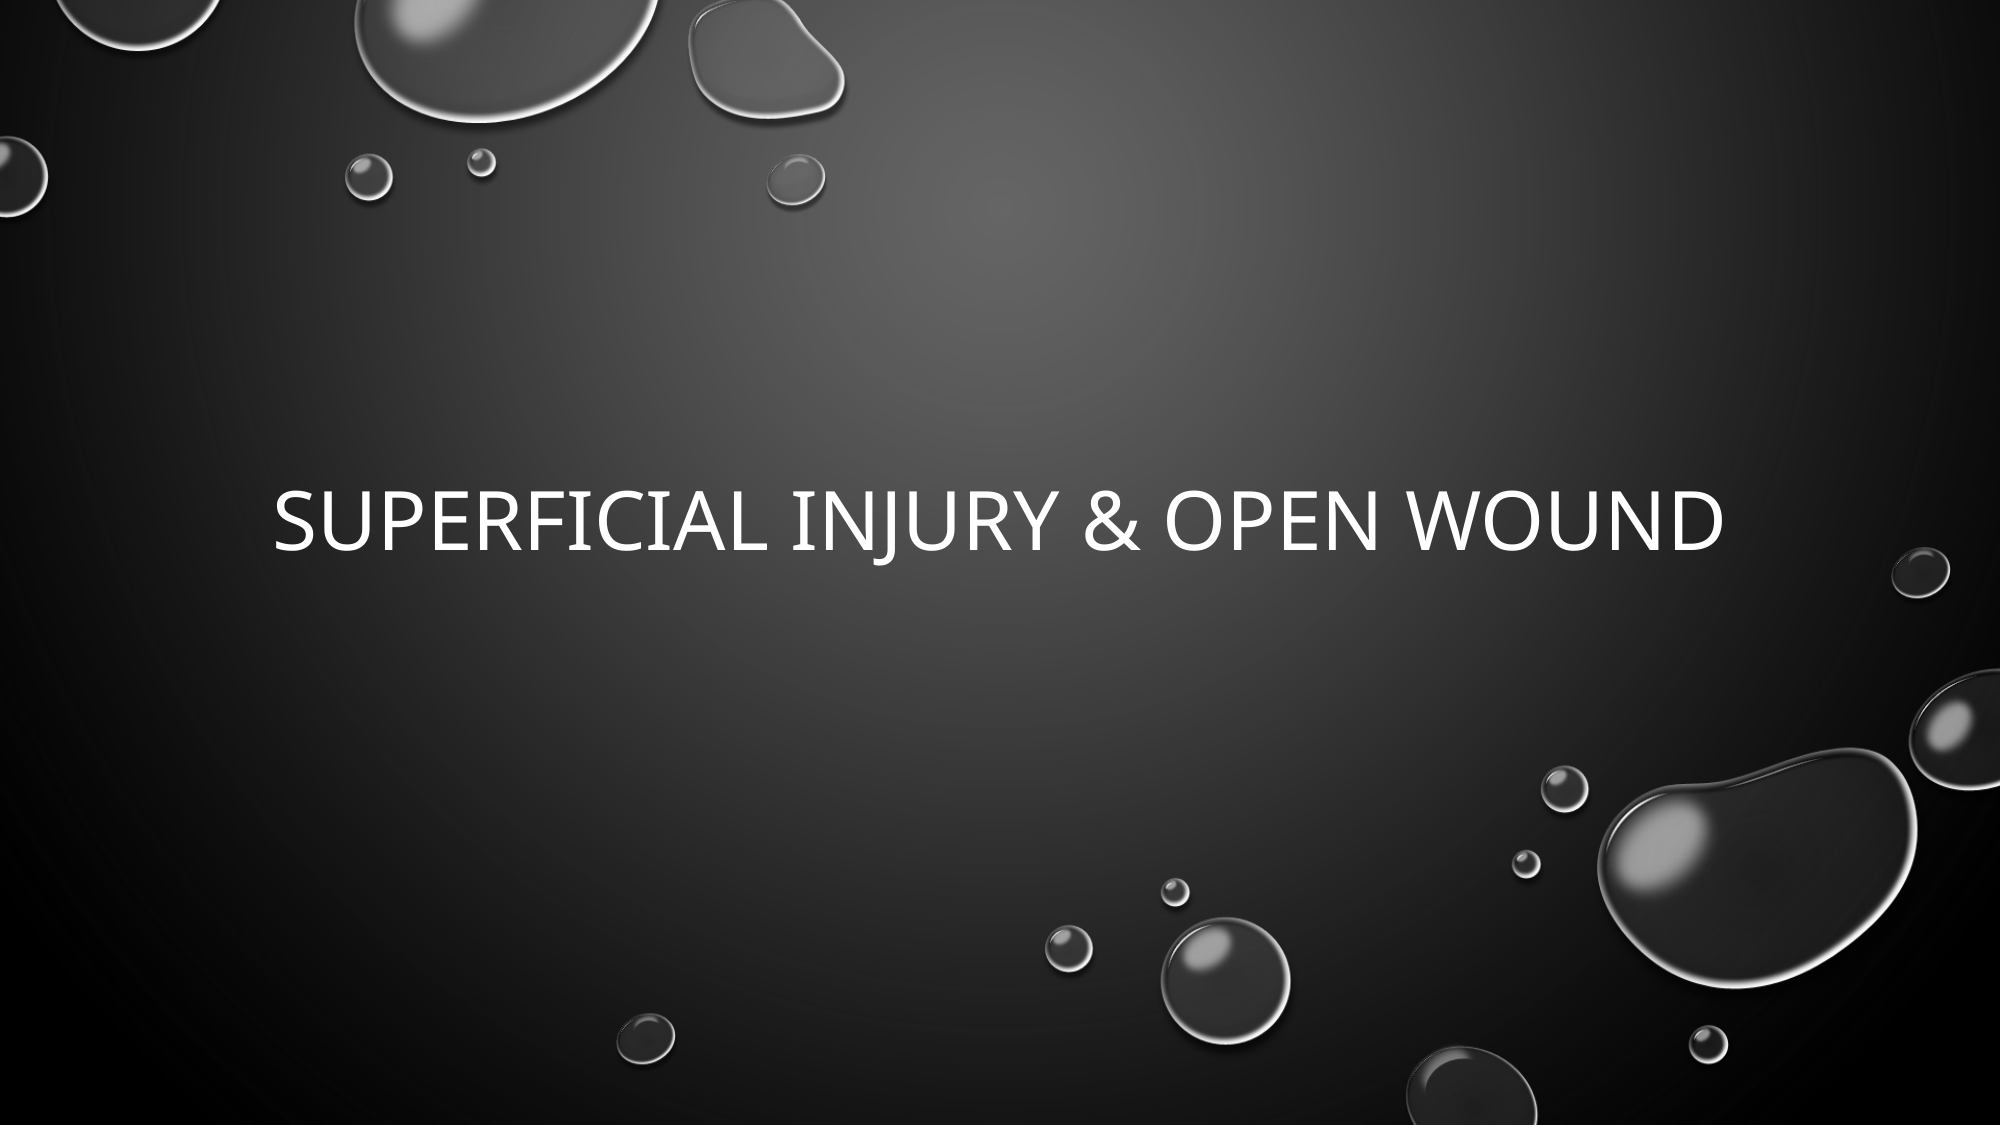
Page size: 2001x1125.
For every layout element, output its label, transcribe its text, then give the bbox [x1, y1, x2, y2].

title Superficial injury & Open wound [249, 399, 1750, 576]
picture [0, 0, 2000, 1125]
